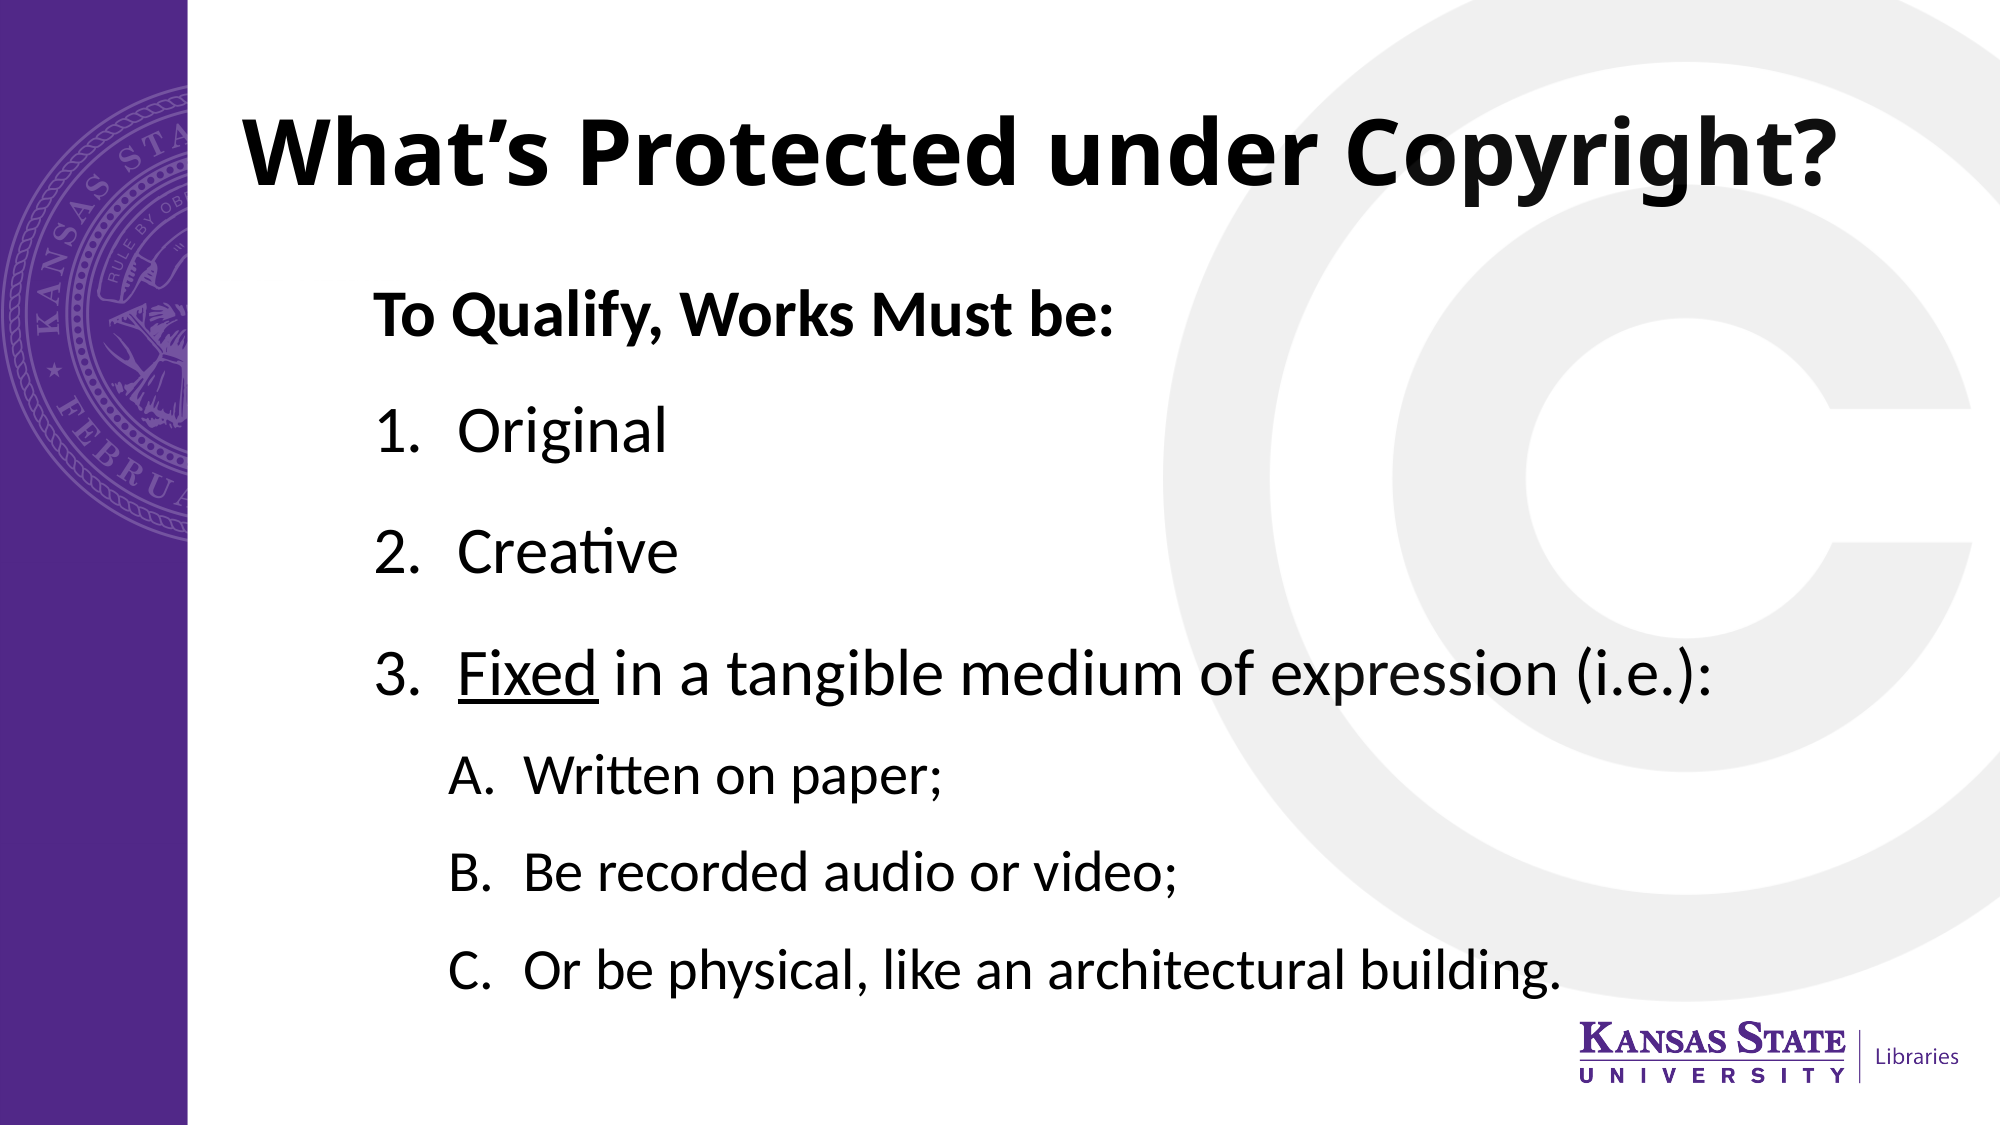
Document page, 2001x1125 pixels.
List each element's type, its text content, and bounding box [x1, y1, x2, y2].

list Original Creative Fixed in a tangible medium of expression (i.e.): Written on paper; Be recorded audio or video; Or be physical, like an architectural building. [358, 358, 1913, 1078]
picture [0, 0, 2001, 1125]
list To Qualify, Works Must be: [358, 223, 1163, 358]
title What’s Protected under Copyright? [227, 47, 1163, 265]
